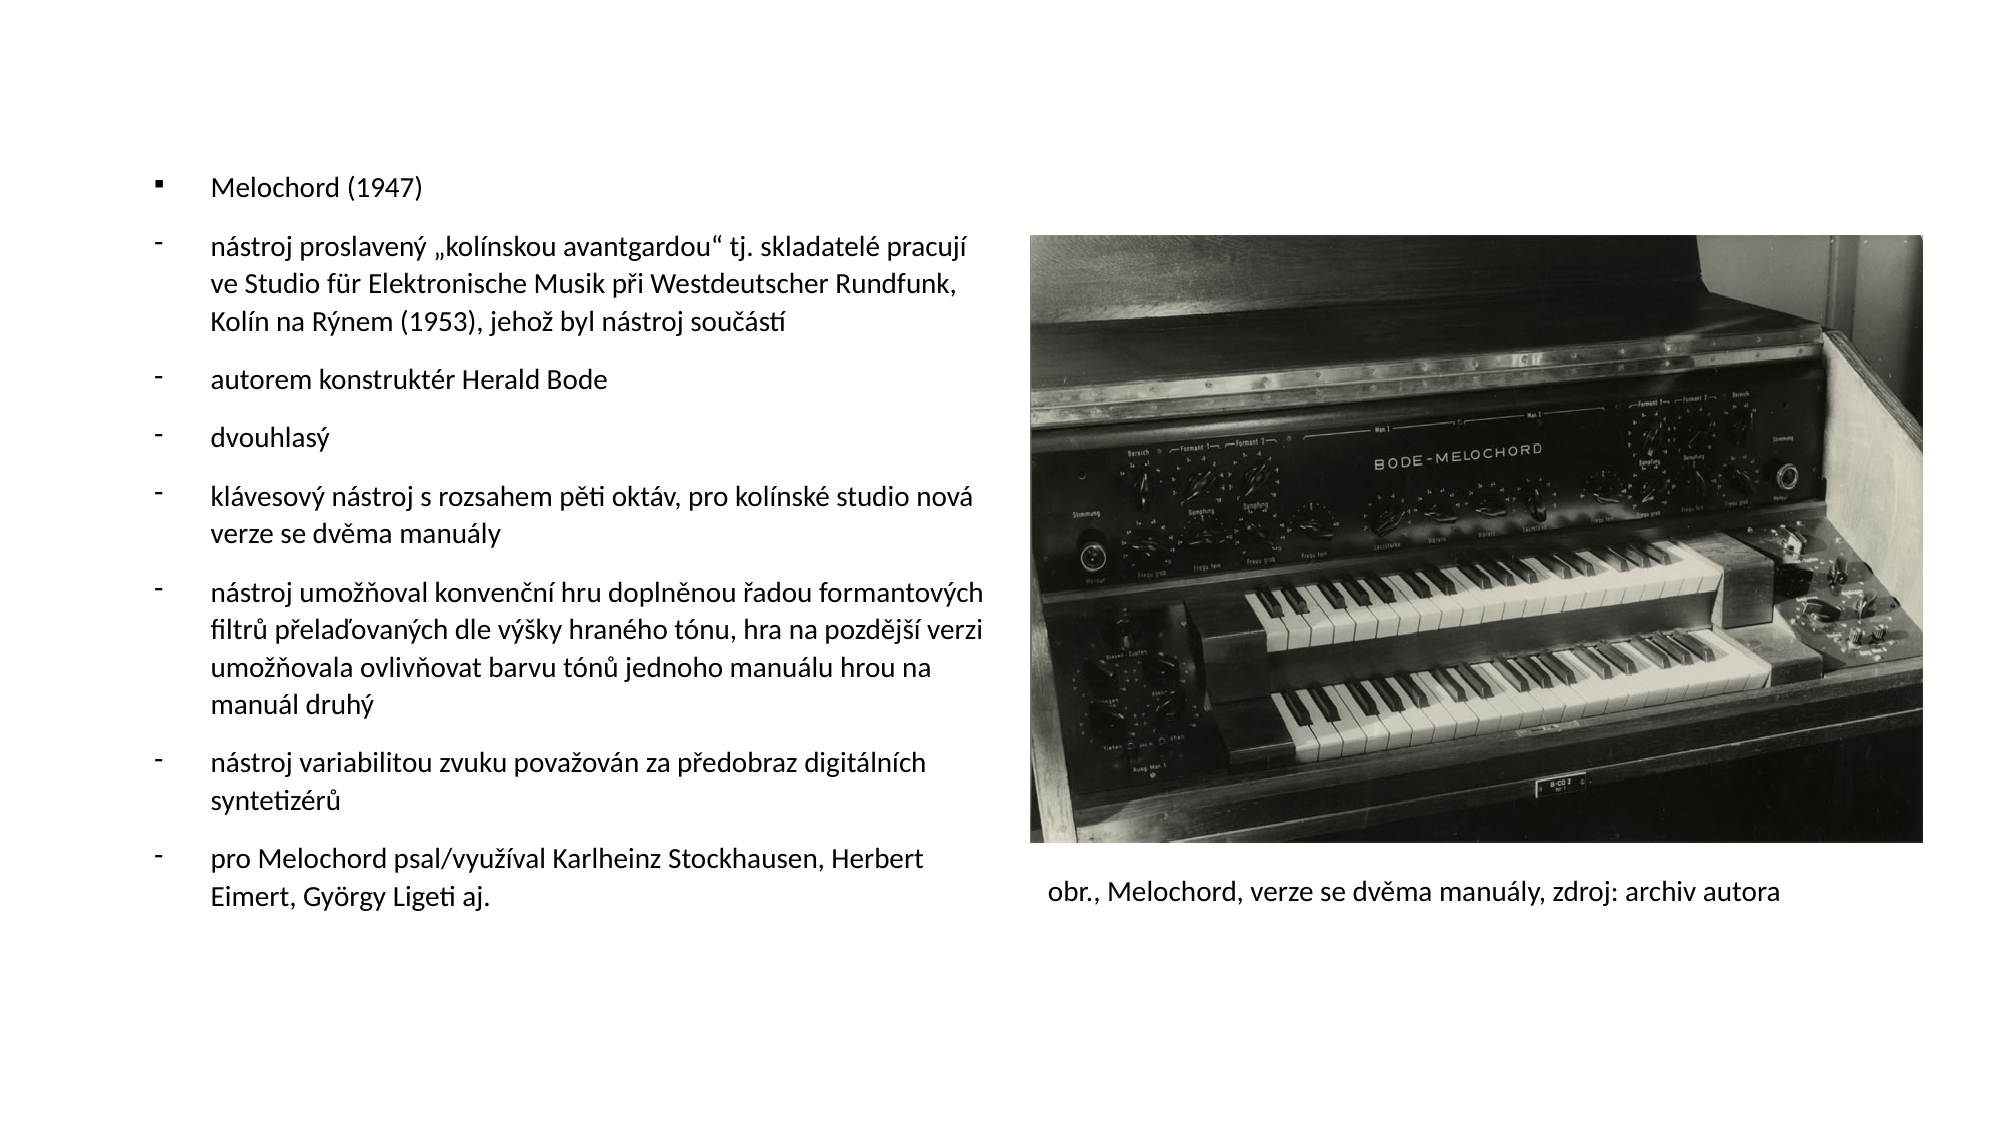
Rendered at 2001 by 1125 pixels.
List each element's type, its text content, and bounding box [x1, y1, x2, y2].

text_box obr., Melochord, verze se dvěma manuály, zdroj: archiv autora [1033, 865, 1803, 915]
picture [1030, 235, 1923, 843]
list Melochord (1947) nástroj proslavený „kolínskou avantgardou“ tj. skladatelé pracují ve Studio für Elektronische Musik při Westdeutscher Rundfunk, Kolín na Rýnem (1953), jehož byl nástroj součástí autorem konstruktér Herald Bode dvouhlasý klávesový nástroj s rozsahem pěti oktáv, pro kolínské studio nová verze se dvěma manuály nástroj umožňoval konvenční hru doplněnou řadou formantových filtrů přelaďovaných dle výšky hraného tónu, hra na pozdější verzi umožňovala ovlivňovat barvu tónů jednoho manuálu hrou na manuál druhý nástroj variabilitou zvuku považován za předobraz digitálních syntetizérů pro Melochord psal/využíval Karlheinz Stockhausen, Herbert Eimert, György Ligeti aj. [139, 158, 1009, 1043]
